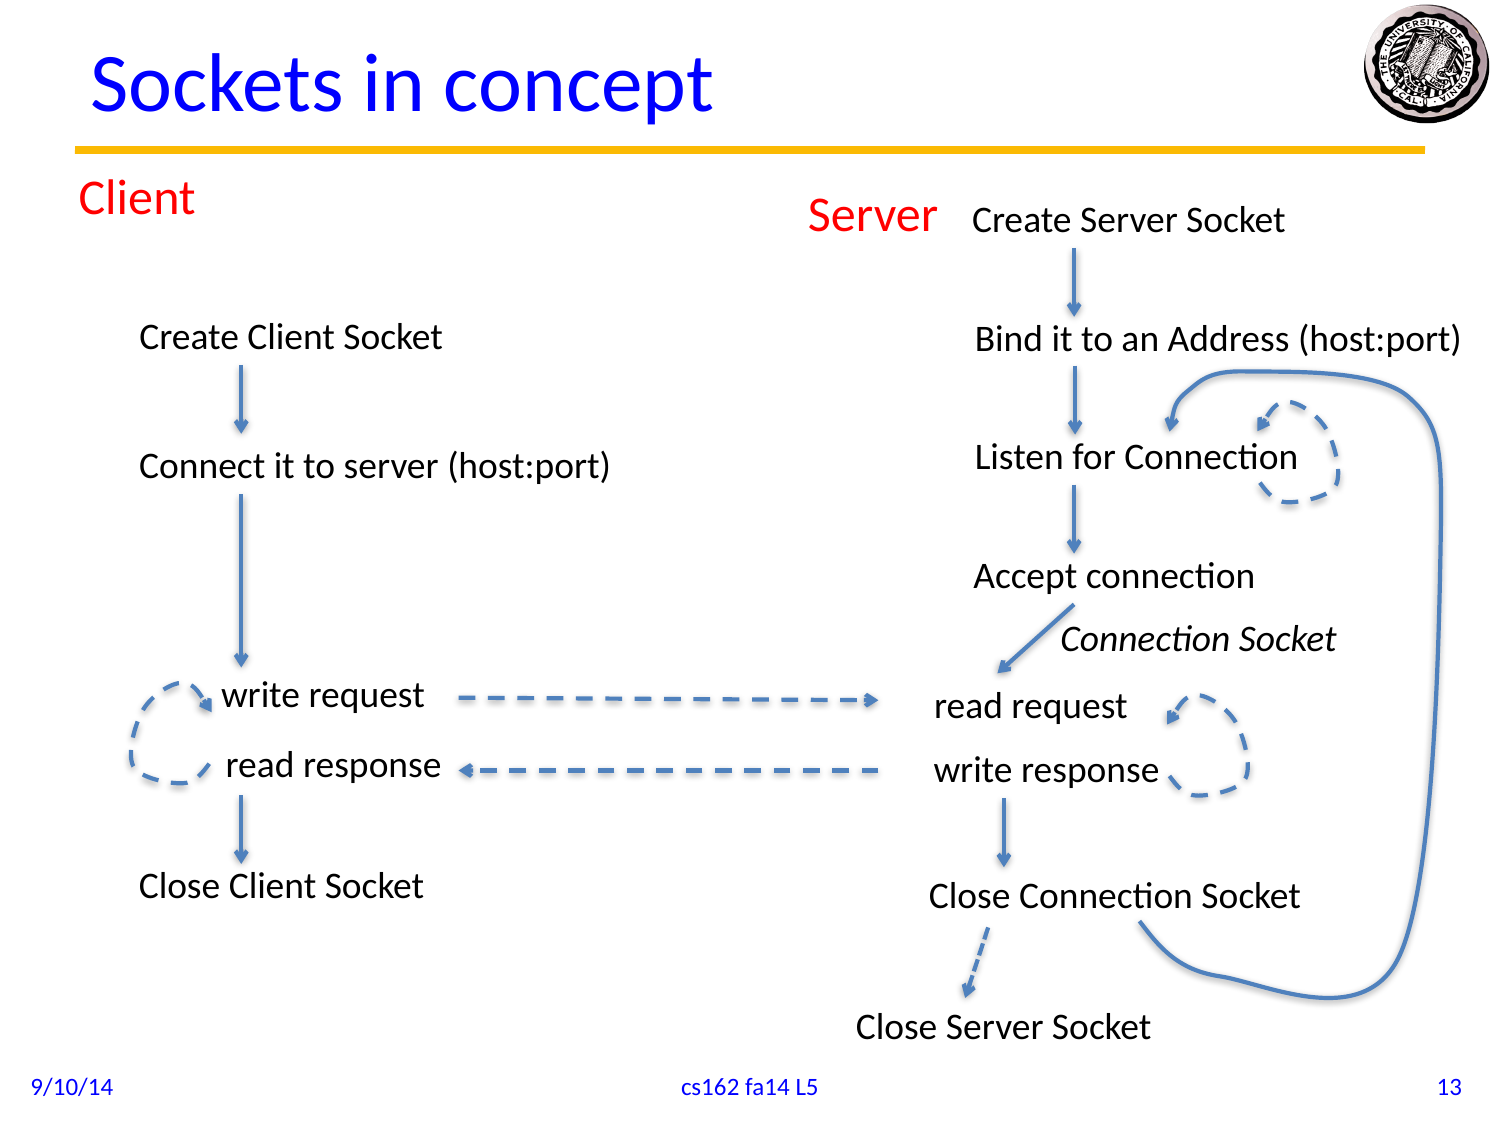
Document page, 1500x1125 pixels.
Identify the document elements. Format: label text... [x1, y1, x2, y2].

text_box [128, 681, 211, 786]
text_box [953, 187, 1481, 503]
text_box Server [793, 174, 954, 249]
picture [1350, 0, 1500, 127]
title Sockets in concept [75, 6, 1425, 150]
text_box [916, 484, 1360, 735]
text_box [1137, 511, 1444, 1001]
text_box Client [63, 157, 211, 232]
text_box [964, 927, 989, 999]
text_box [120, 303, 630, 668]
footer cs162 fa14 L5 [512, 1055, 988, 1115]
text_box Close Server Socket [841, 994, 1167, 1055]
text_box Close Client Socket [123, 853, 440, 914]
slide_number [15, 1055, 366, 1115]
text_box read response [210, 733, 457, 793]
slide_number 13 [1127, 1055, 1478, 1115]
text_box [204, 662, 879, 724]
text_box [458, 737, 1177, 799]
text_box Close Connection Socket [914, 863, 1137, 924]
